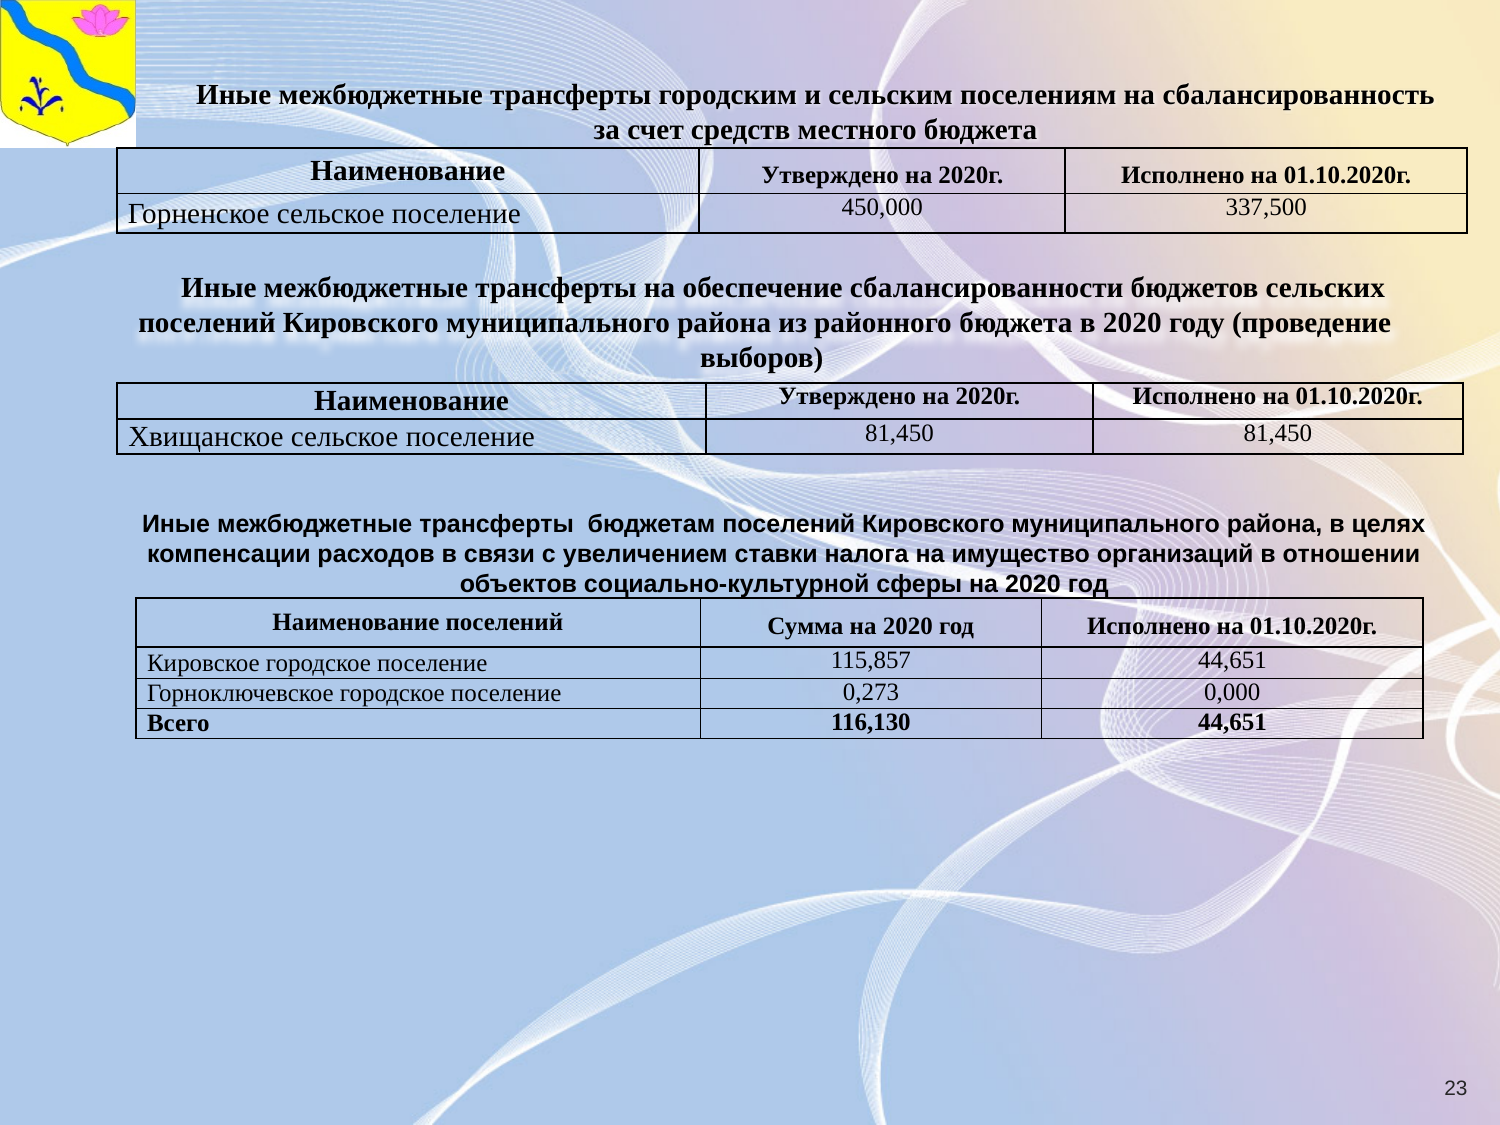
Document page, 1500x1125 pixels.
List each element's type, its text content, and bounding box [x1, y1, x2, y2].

slide_number 23 [1417, 1057, 1494, 1118]
table_header Наименование [118, 384, 705, 418]
table_cell 81,450 [1094, 420, 1462, 453]
table_cell 81,450 [707, 420, 1092, 453]
table_cell 116,130 [701, 709, 1041, 738]
table_cell 0,000 [1042, 679, 1422, 708]
table_cell 44,651 [1042, 709, 1422, 738]
table_cell Хвищанское сельское поселение [118, 420, 705, 453]
table_header Утверждено на 2020г. [700, 149, 1064, 193]
table_cell Кировское городское поселение [137, 648, 700, 678]
table_cell 337,500 [1066, 194, 1466, 232]
table_header Утверждено на 2020г. [707, 384, 1092, 418]
table_header Исполнено на 01.10.2020г. [1042, 605, 1422, 646]
text_box Иные межбюджетные трансферты бюджетам поселений Кировского муниципального района, в целях компенсации расходов в связи с увеличением ставки налога на имущество организаций в отношении объектов социально-культурной сферы на 2020 год [106, 500, 1463, 605]
picture [0, 0, 1500, 1125]
text_box Иные межбюджетные трансферты на обеспечение сбалансированности бюджетов сельских поселений Кировского муниципального района из районного бюджета в 2020 году (проведение выборов) [67, 261, 1463, 381]
table_cell 115,857 [701, 648, 1041, 678]
table_header Сумма на 2020 год [701, 605, 1041, 646]
table_cell 44,651 [1042, 648, 1422, 678]
table_cell Горненское сельское поселение [118, 194, 698, 232]
table_header Наименование поселений [137, 605, 700, 646]
table_cell 0,273 [701, 679, 1041, 708]
table_cell 450,000 [700, 194, 1064, 232]
table_header Наименование [118, 149, 698, 193]
table_header Исполнено на 01.10.2020г. [1094, 384, 1462, 418]
table_cell Всего [137, 709, 700, 738]
table_header Исполнено на 01.10.2020г. [1066, 149, 1466, 193]
table_cell Горноключевское городское поселение [137, 679, 700, 708]
title Иные межбюджетные трансферты городским и сельским поселениям на сбалансированность за счет средств местного бюджета [168, 55, 1463, 147]
